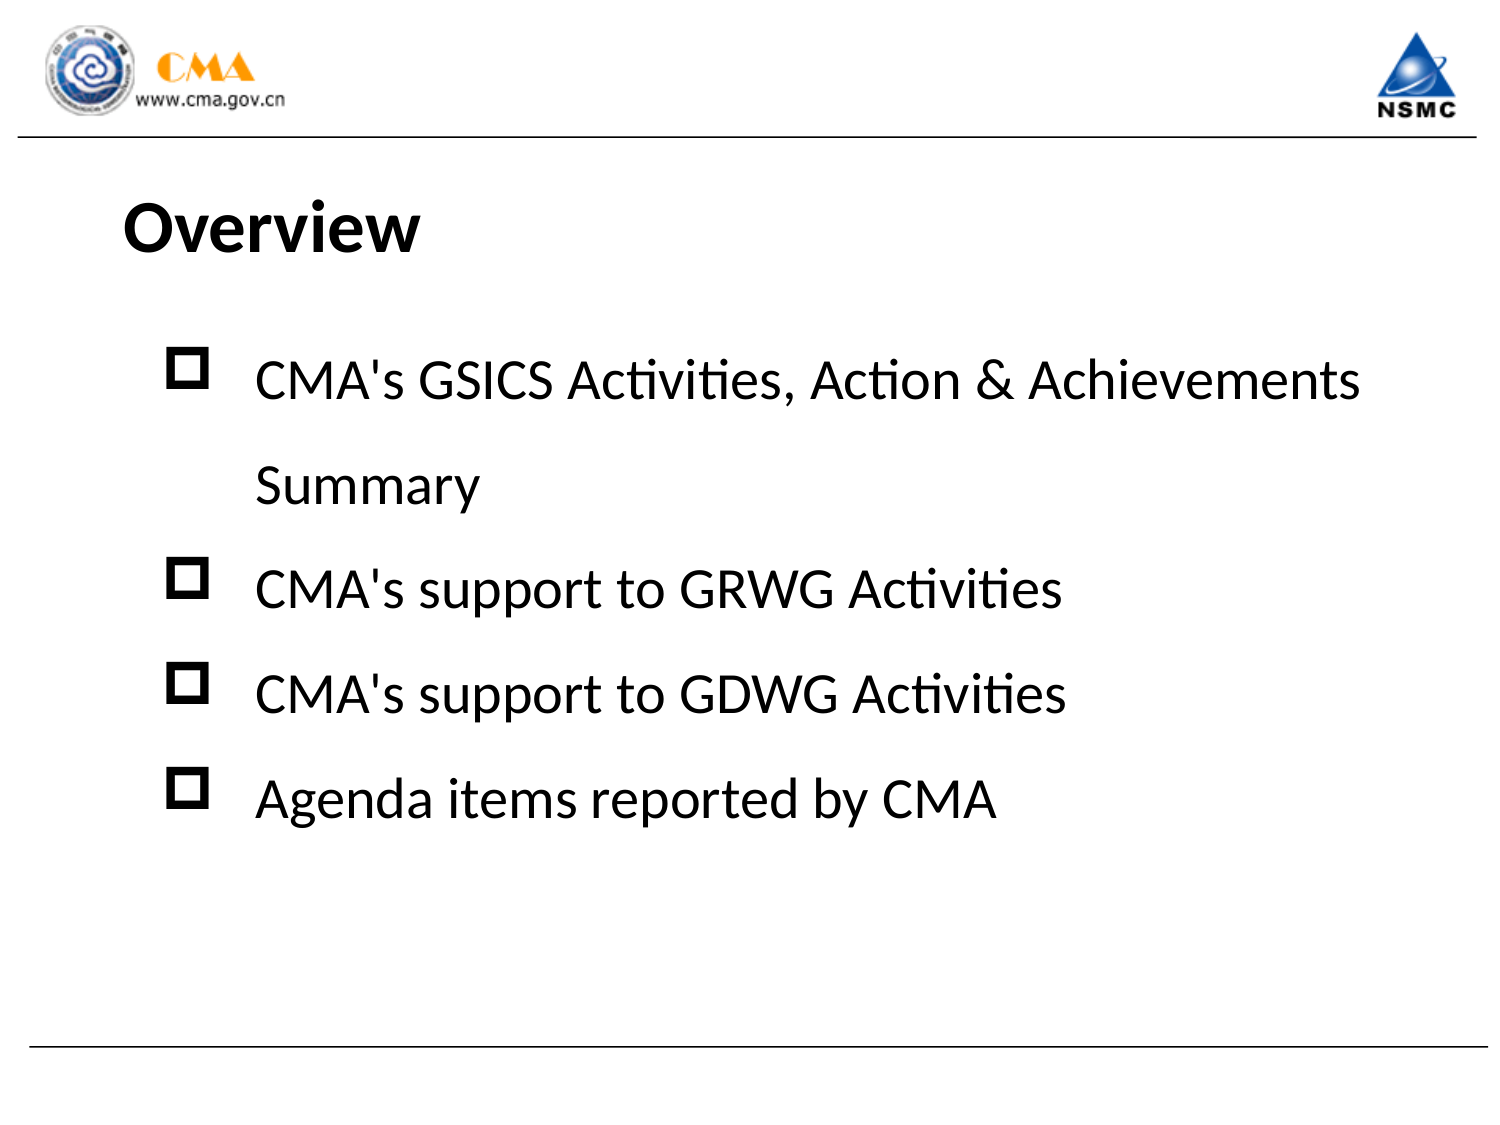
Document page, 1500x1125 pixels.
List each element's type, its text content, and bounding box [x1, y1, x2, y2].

text_box CMA's GSICS Activities, Action & Achievements Summary CMA's support to GRWG Activities CMA's support to GDWG Activities Agenda items reported by CMA [71, 298, 1449, 943]
text_box Overview [108, 156, 558, 276]
picture [41, 24, 299, 124]
picture [1363, 24, 1486, 131]
